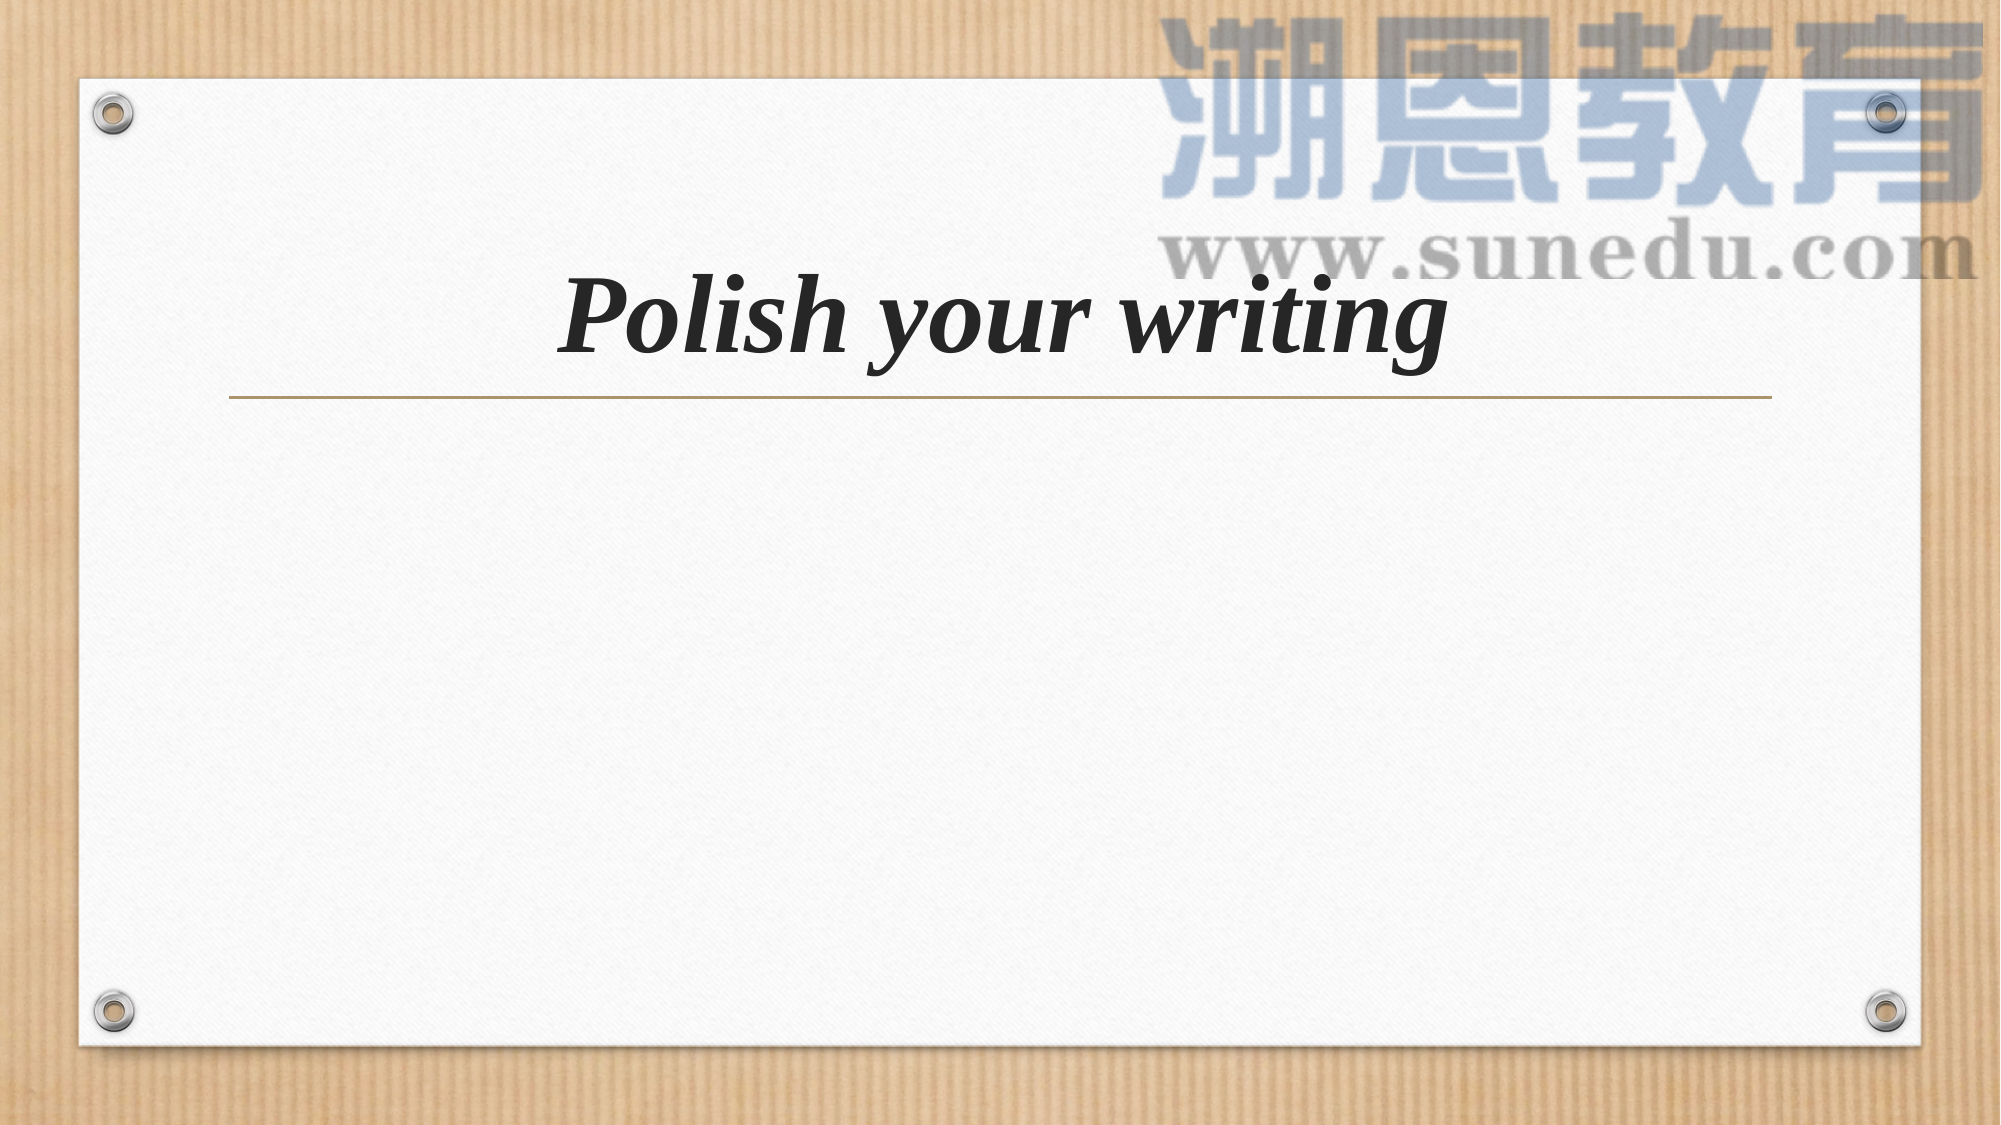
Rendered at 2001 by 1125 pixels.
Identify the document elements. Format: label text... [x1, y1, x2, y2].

title Polish your writing [216, 200, 1792, 415]
picture [0, 0, 2001, 1125]
